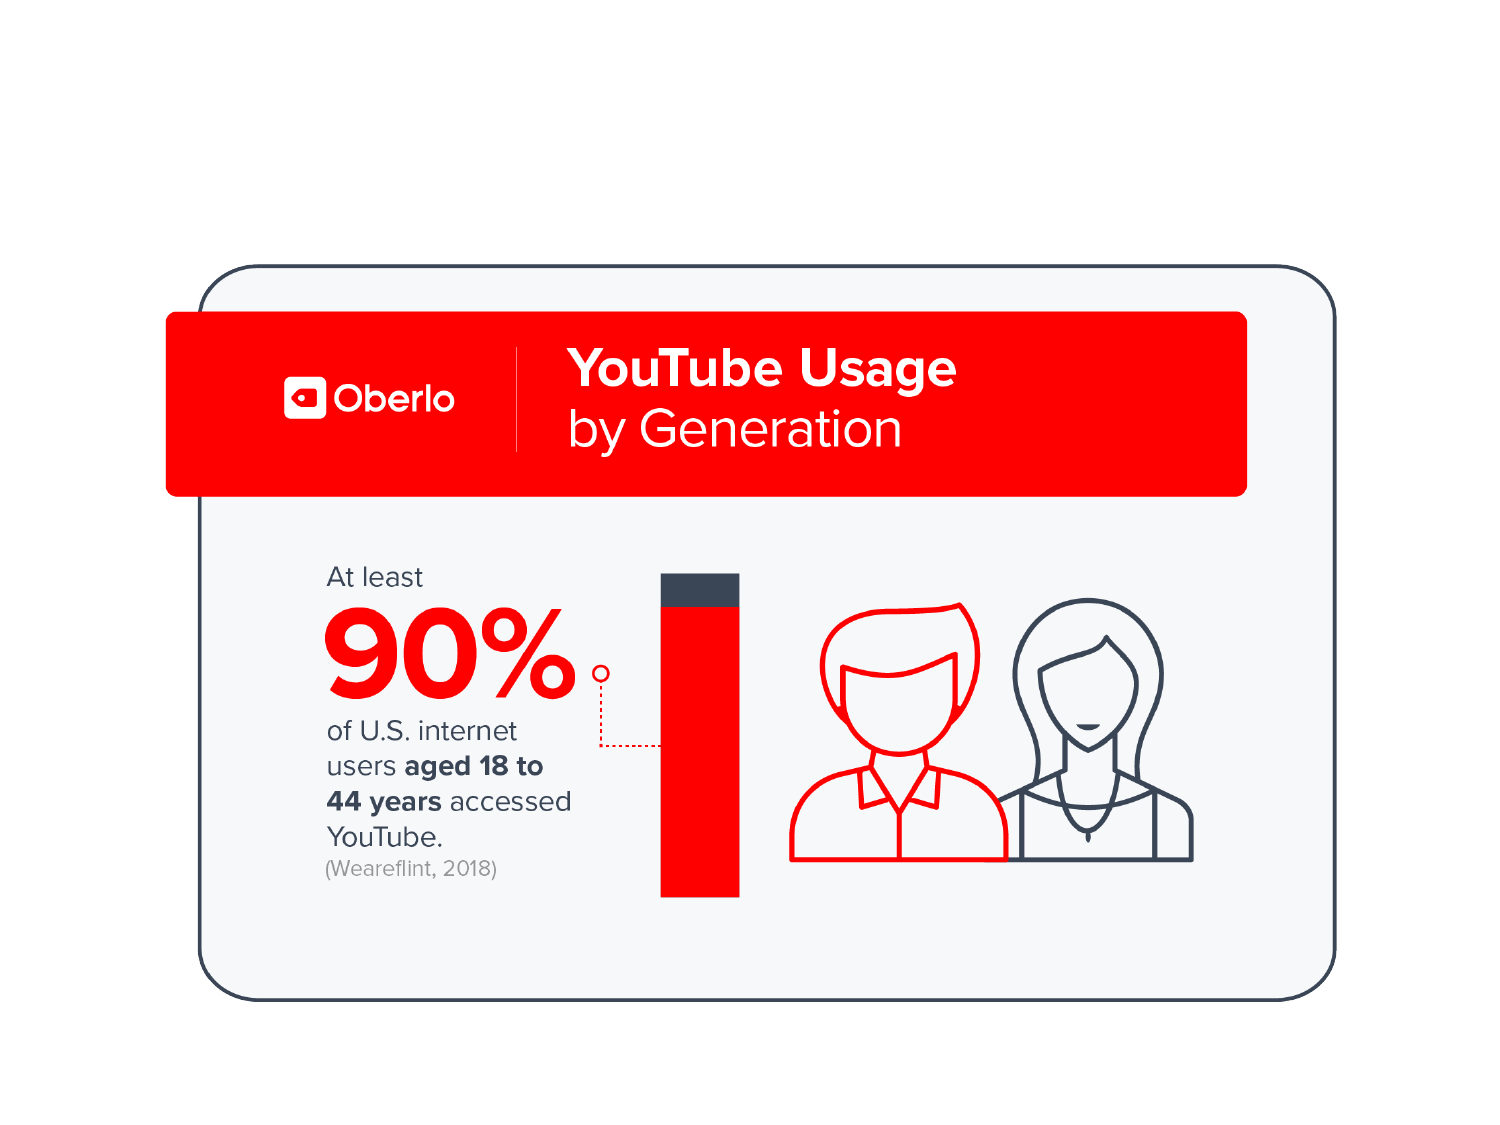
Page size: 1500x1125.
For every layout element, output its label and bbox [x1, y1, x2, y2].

list [74, 262, 1426, 1006]
